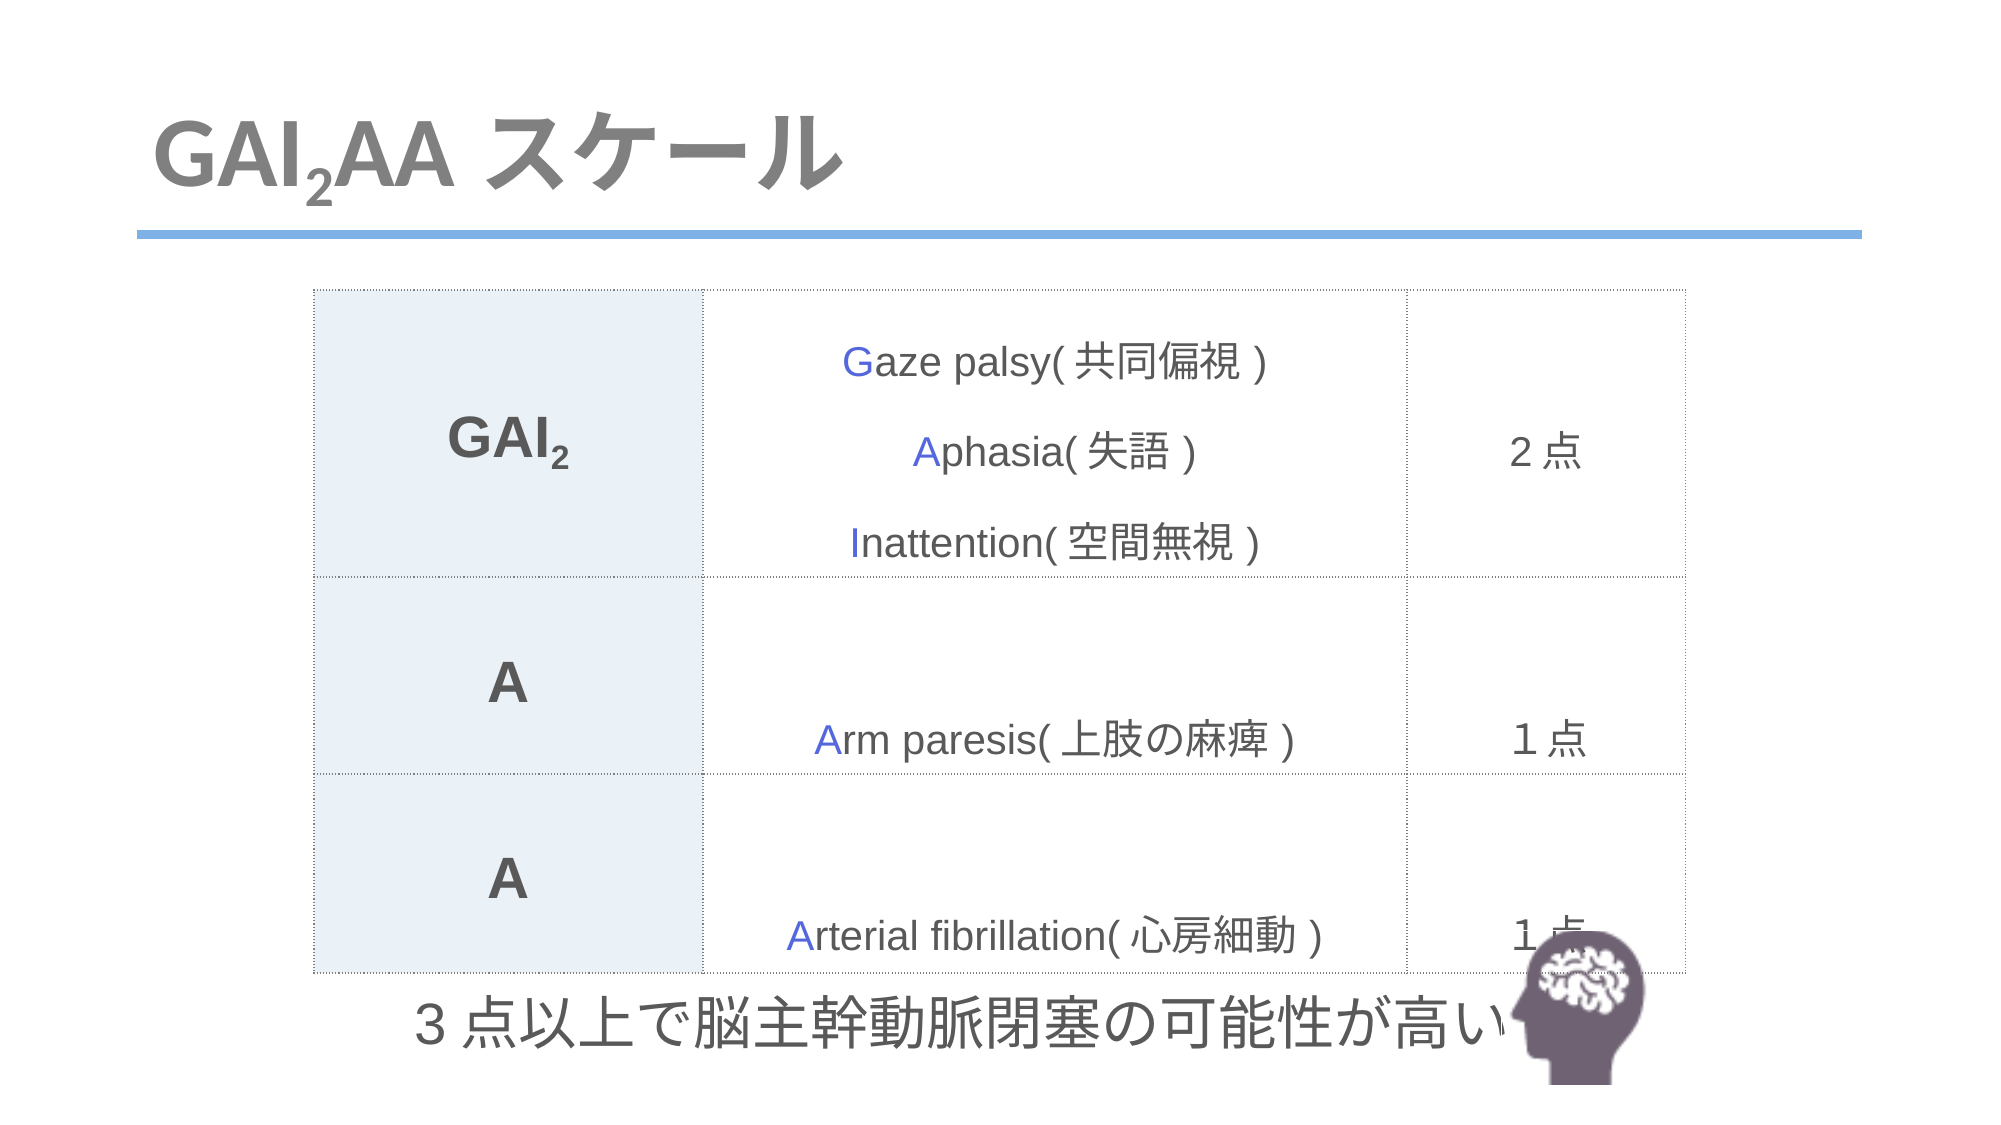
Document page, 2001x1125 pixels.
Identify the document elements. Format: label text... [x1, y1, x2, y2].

text_box 3点以上で脳主幹動脈閉塞の可能性が高い [399, 979, 1501, 1064]
table_cell １点 [1407, 577, 1686, 774]
table_cell A [314, 774, 703, 973]
title GAI2AAスケール [138, 42, 1864, 260]
table_header 2点 [1407, 290, 1686, 577]
table_cell １点 [1407, 774, 1686, 973]
picture [1501, 930, 1656, 1086]
table_header GAI2 [314, 290, 703, 577]
table_cell Arm paresis(上肢の麻痺) [703, 577, 1407, 774]
table_header Gaze palsy(共同偏視) Aphasia(失語) Inattention(空間無視) [703, 290, 1407, 577]
table_cell Arterial fibrillation(心房細動) [703, 774, 1407, 973]
table_cell A [314, 577, 703, 774]
